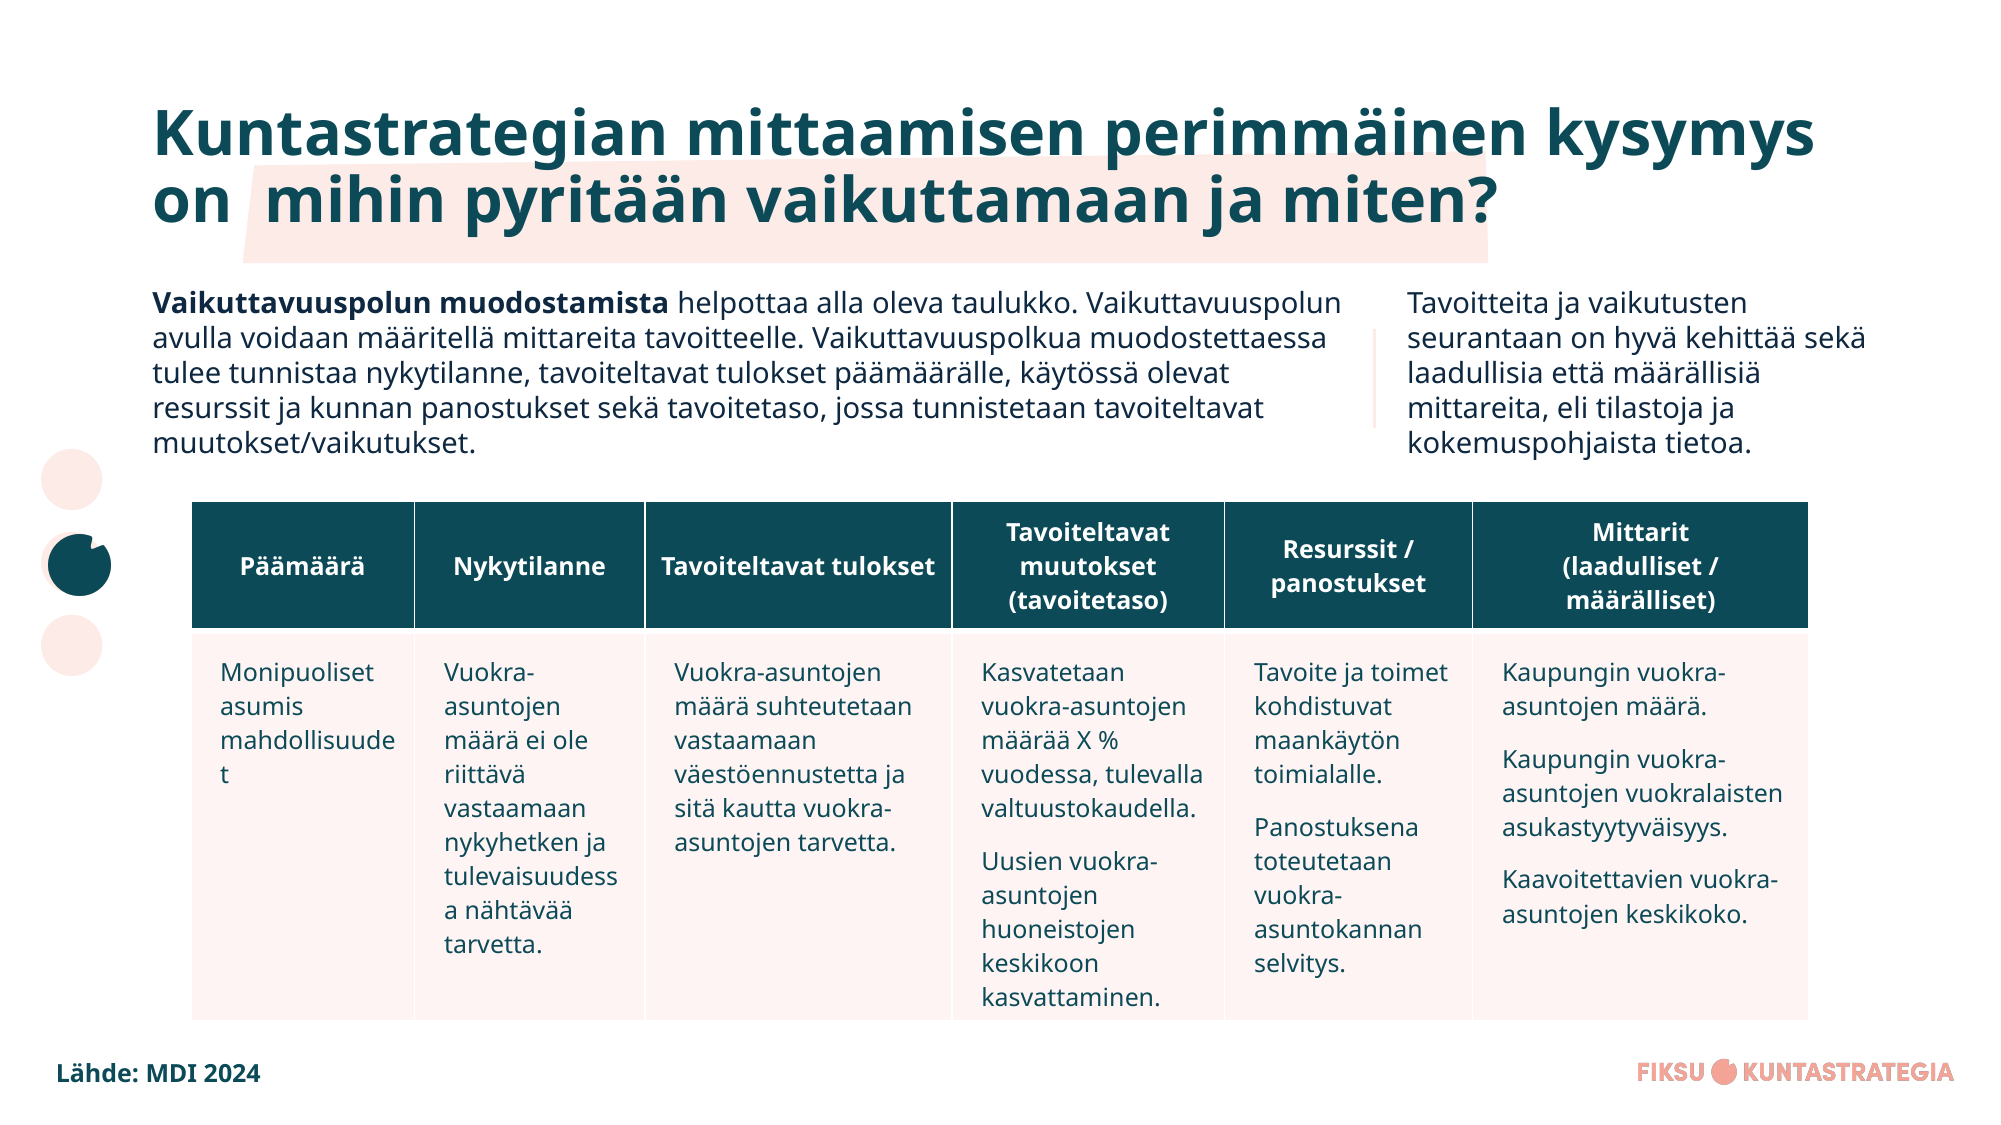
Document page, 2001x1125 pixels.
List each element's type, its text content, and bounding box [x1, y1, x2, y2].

table_cell Monipuoliset asumis­mahdollisuudet [192, 634, 414, 1020]
table_cell Kasvatetaan vuokra-asuntojen määrää X % vuodessa, tulevalla valtuustokaudella. Uusien vuokra-asuntojen huoneistojen keskikoon kasvattaminen. [953, 634, 1224, 1020]
table_cell Tavoite ja toimet kohdistuvat maankäytön toimialalle. Panostuksena toteutetaan vuokra-asuntokannan selvitys. [1225, 634, 1472, 1020]
text_box Lähde: MDI 2024 [41, 1049, 307, 1095]
text_box Tavoitteita ja vaikutusten seurantaan on hyvä kehittää sekä laadullisia että määrällisiä mittareita, eli tilastoja ja kokemuspohjaista tietoa. [1392, 277, 1890, 555]
table_header Tavoiteltavat tulokset [646, 502, 951, 628]
table_cell Vuokra-asuntojen määrä ei ole riittävä vastaamaan nykyhetken ja tulevaisuudessa nähtävää tarvetta. [415, 634, 644, 1020]
picture [1624, 1053, 1965, 1092]
table_cell Vuokra-asuntojen määrä suhteutetaan vastaamaan väestöennustetta ja sitä kautta vuokra-asuntojen tarvetta. [646, 634, 951, 1020]
table_header Päämäärä [192, 502, 414, 628]
table_header Nykytilanne [415, 502, 644, 628]
list Vaikuttavuuspolun muodostamista helpottaa alla oleva taulukko. Vaikuttavuuspolun avulla voidaan määritellä mittareita tavoitteelle. Vaikuttavuuspolkua muodostettaessa tulee tunnistaa nykytilanne, tavoiteltavat tulokset päämäärälle, käytössä olevat resurssit ja kunnan panostukset sekä tavoitetaso, jossa tunnistetaan tavoiteltavat muutokset/vaikutukset. [137, 277, 1365, 555]
table_cell Kaupungin vuokra-asuntojen määrä. Kaupungin vuokra-asuntojen vuokralaisten asukastyytyväisyys. Kaavoitettavien vuokra-asuntojen keskikoko. [1473, 634, 1808, 1020]
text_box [40, 448, 111, 677]
table_header Resurssit / panostukset [1225, 502, 1472, 628]
table_header Tavoiteltavat muutokset (tavoitetaso) [953, 502, 1224, 628]
table_header Mittarit (laadulliset / määrälliset) [1473, 502, 1808, 628]
title Kuntastrategian mittaamisen perimmäinen kysymys on mihin pyritään vaikuttamaan ja miten? [137, 59, 1863, 278]
